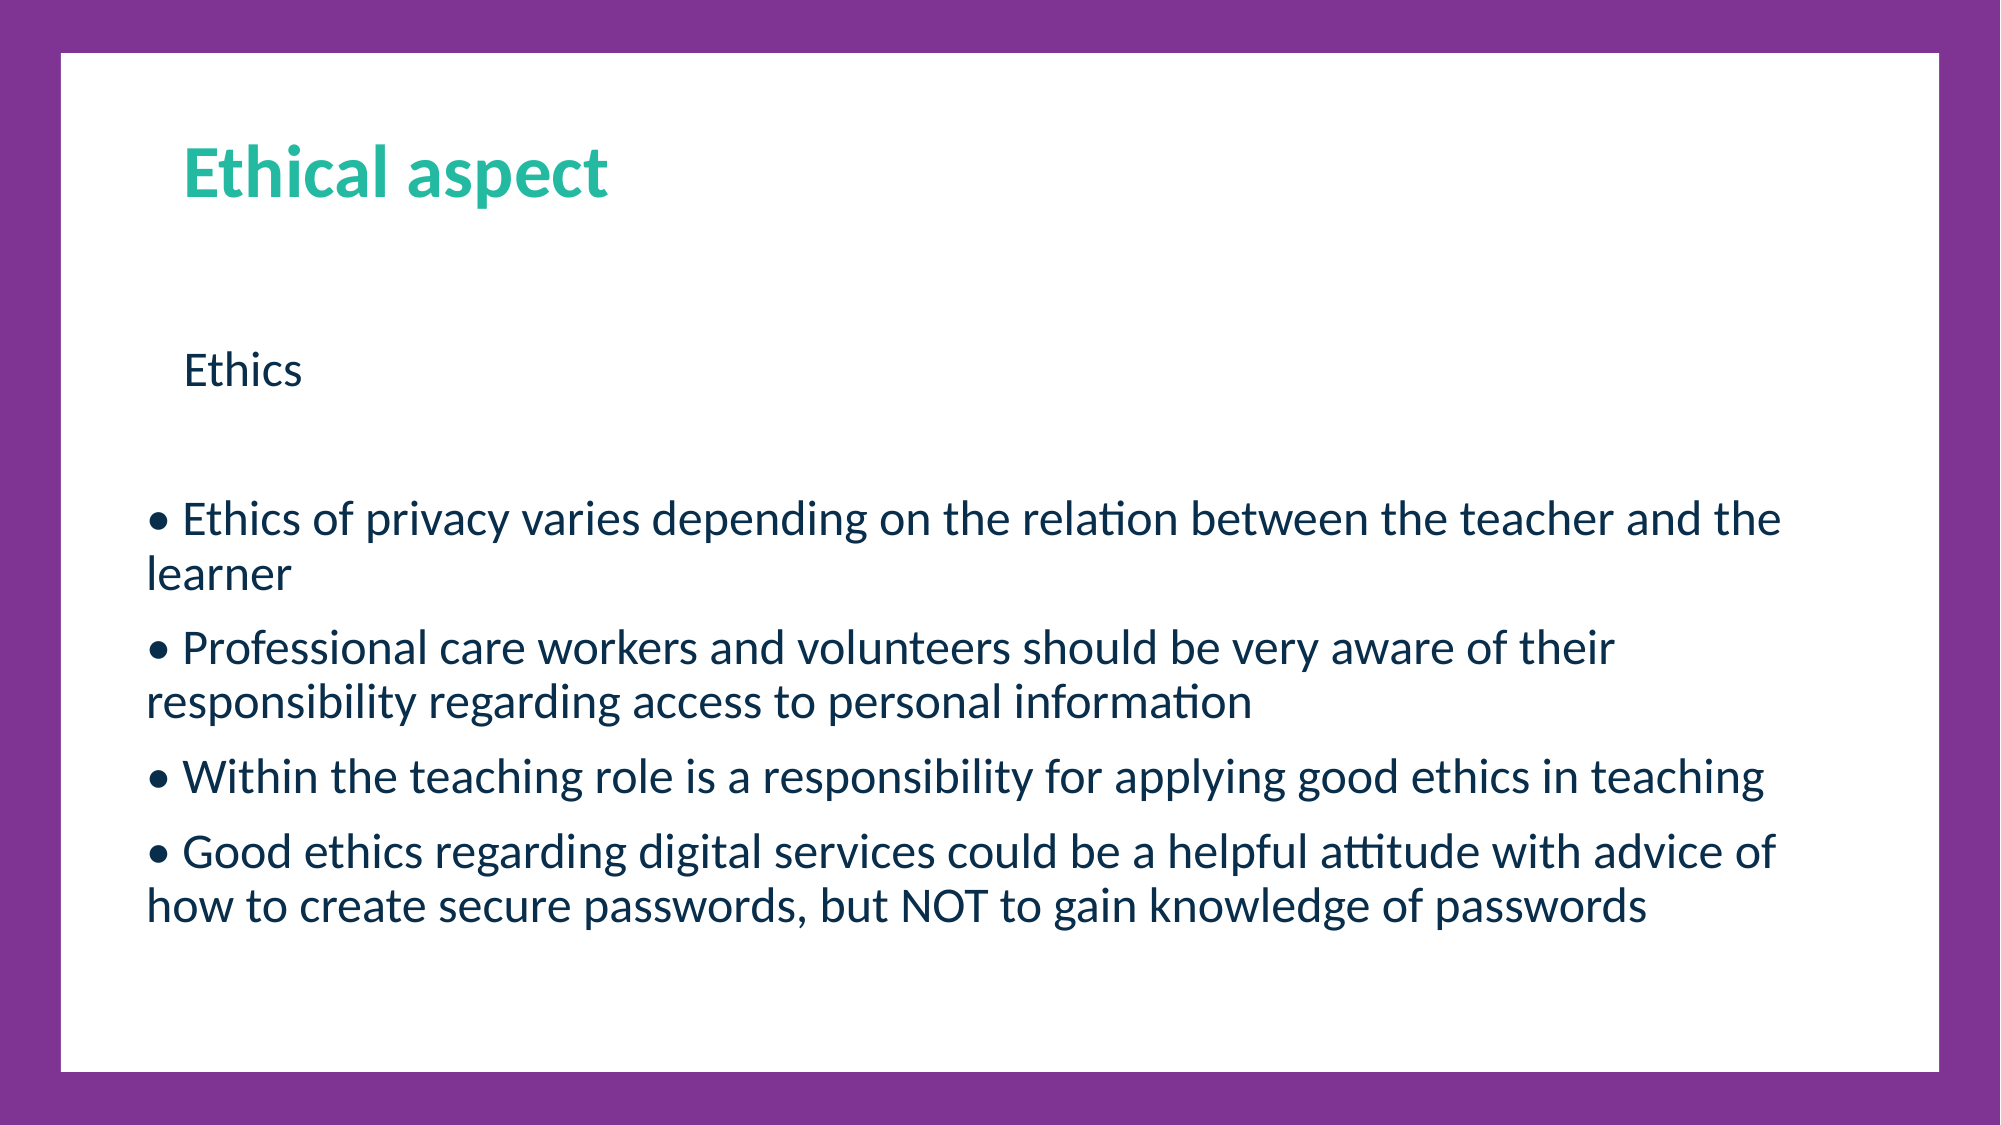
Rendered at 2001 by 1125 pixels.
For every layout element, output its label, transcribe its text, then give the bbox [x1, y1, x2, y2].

list Ethics • Ethics of privacy varies depending on the relation between the teacher and the learner • Professional care workers and volunteers should be very aware of their responsibility regarding access to personal information • Within the teaching role is a responsibility for applying good ethics in teaching • Good ethics regarding digital services could be a helpful attitude with advice of how to create secure passwords, but NOT to gain knowledge of passwords [130, 335, 1869, 968]
list Ethical aspect [130, 124, 1869, 257]
